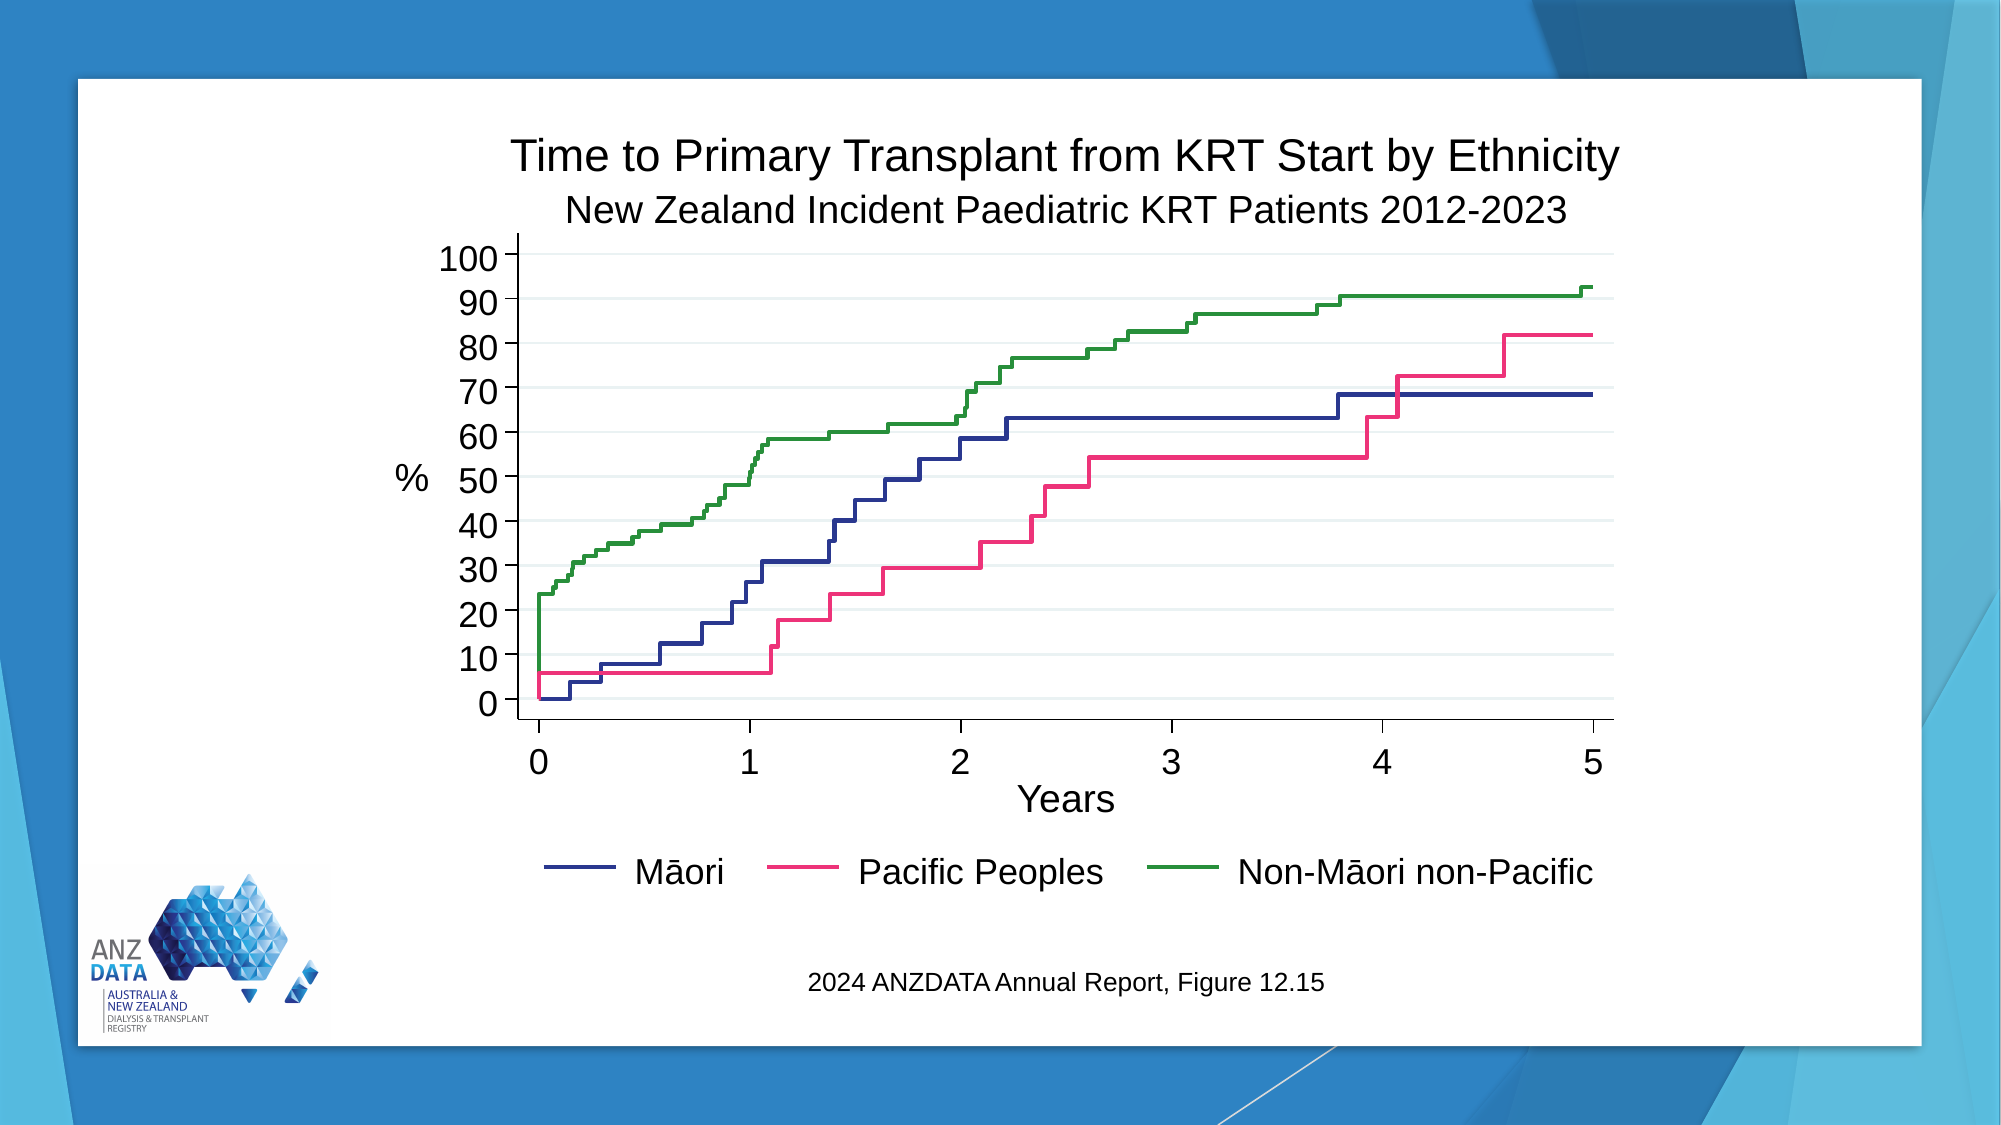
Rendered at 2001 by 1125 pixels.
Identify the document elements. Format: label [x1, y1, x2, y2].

text_box [0, 0, 2000, 1125]
picture [353, 92, 1647, 1033]
picture [79, 863, 331, 1043]
